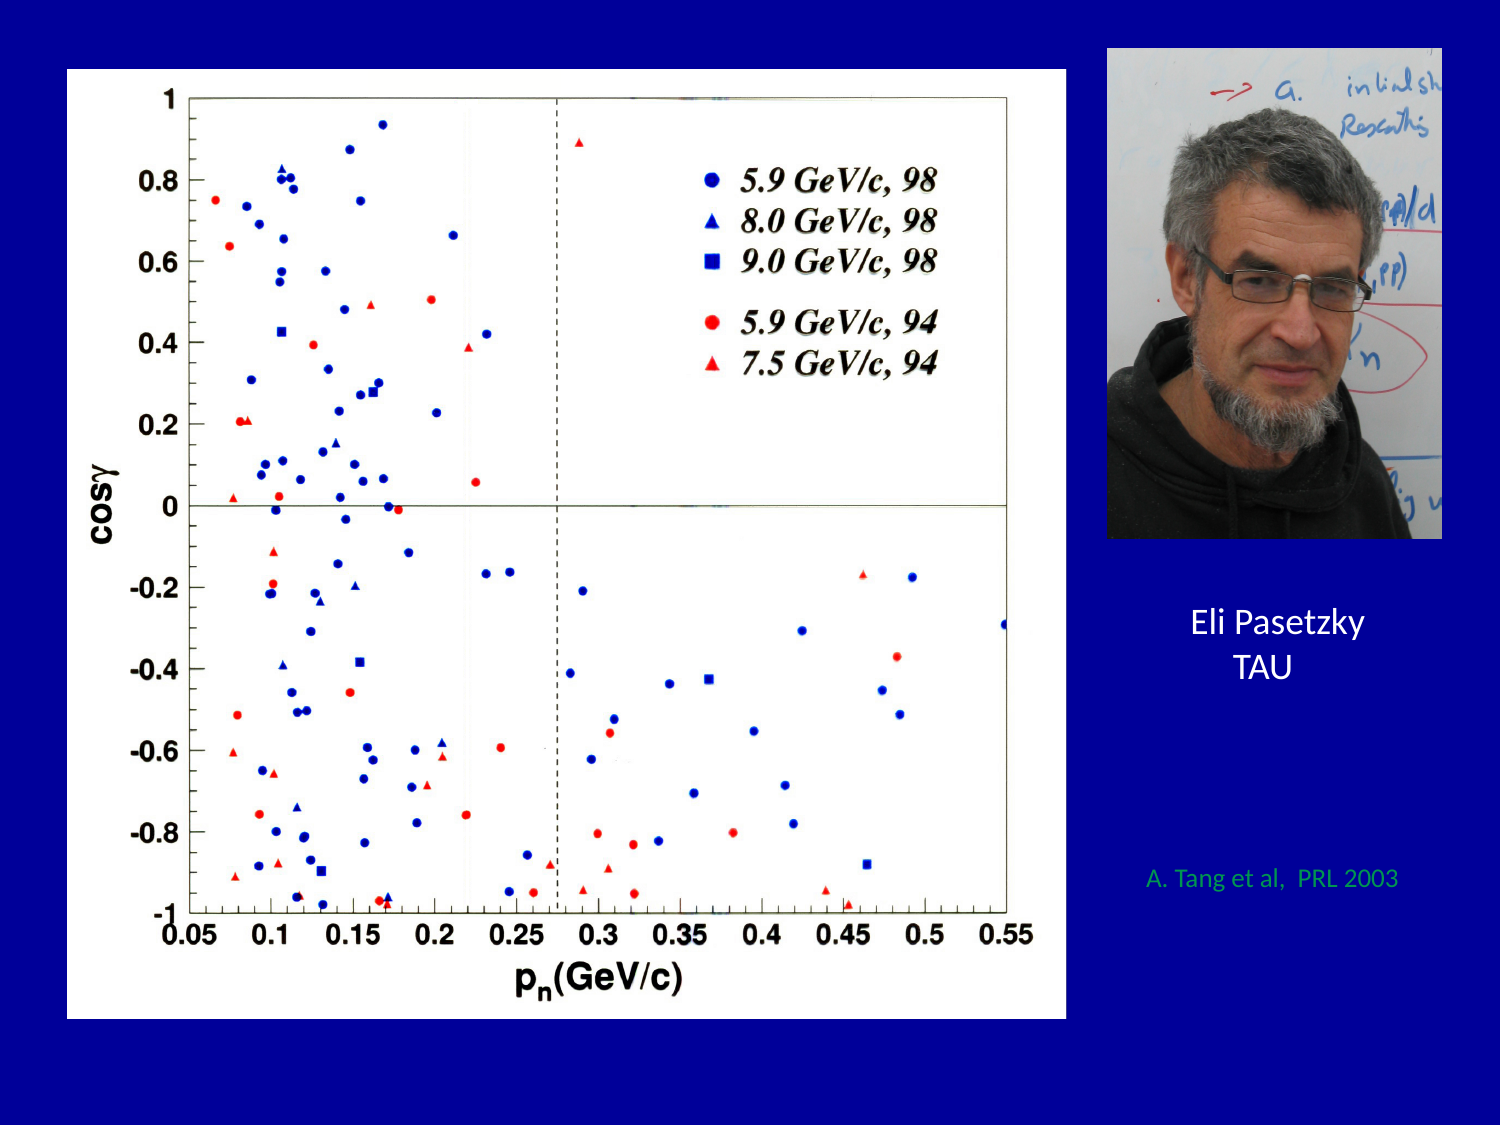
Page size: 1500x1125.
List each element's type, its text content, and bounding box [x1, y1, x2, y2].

picture [67, 69, 1068, 1019]
text_box A. Tang et al, PRL 2003 [1146, 860, 1399, 894]
picture [1106, 48, 1443, 539]
text_box Eli Pasetzky TAU [1175, 589, 1381, 695]
